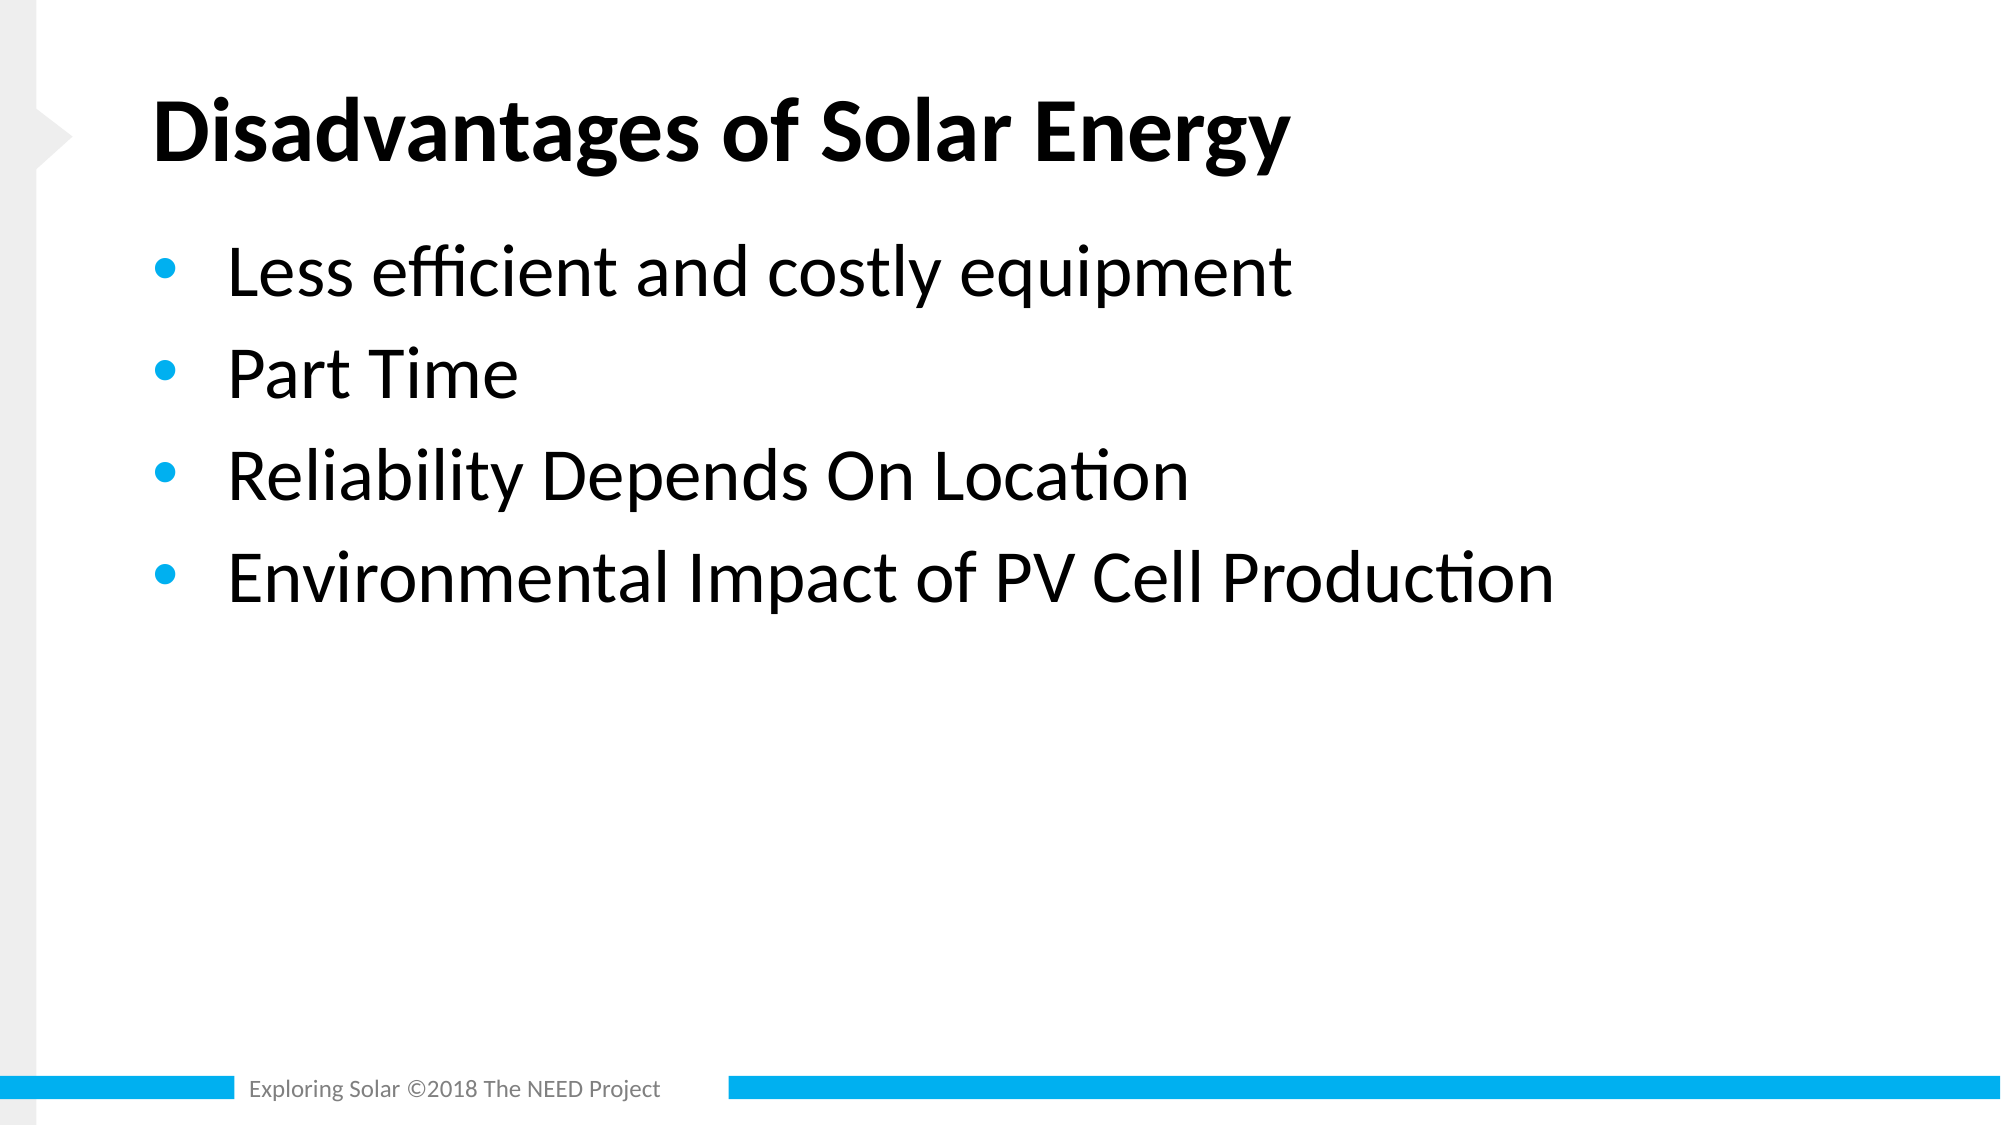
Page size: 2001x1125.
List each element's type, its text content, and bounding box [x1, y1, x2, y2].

list Less efficient and costly equipment Part Time Reliability Depends On Location Environmental Impact of PV Cell Production [137, 224, 1867, 1014]
text_box Exploring Solar ©2018 The NEED Project [234, 1065, 683, 1110]
title Disadvantages of Solar Energy [137, 59, 1867, 204]
